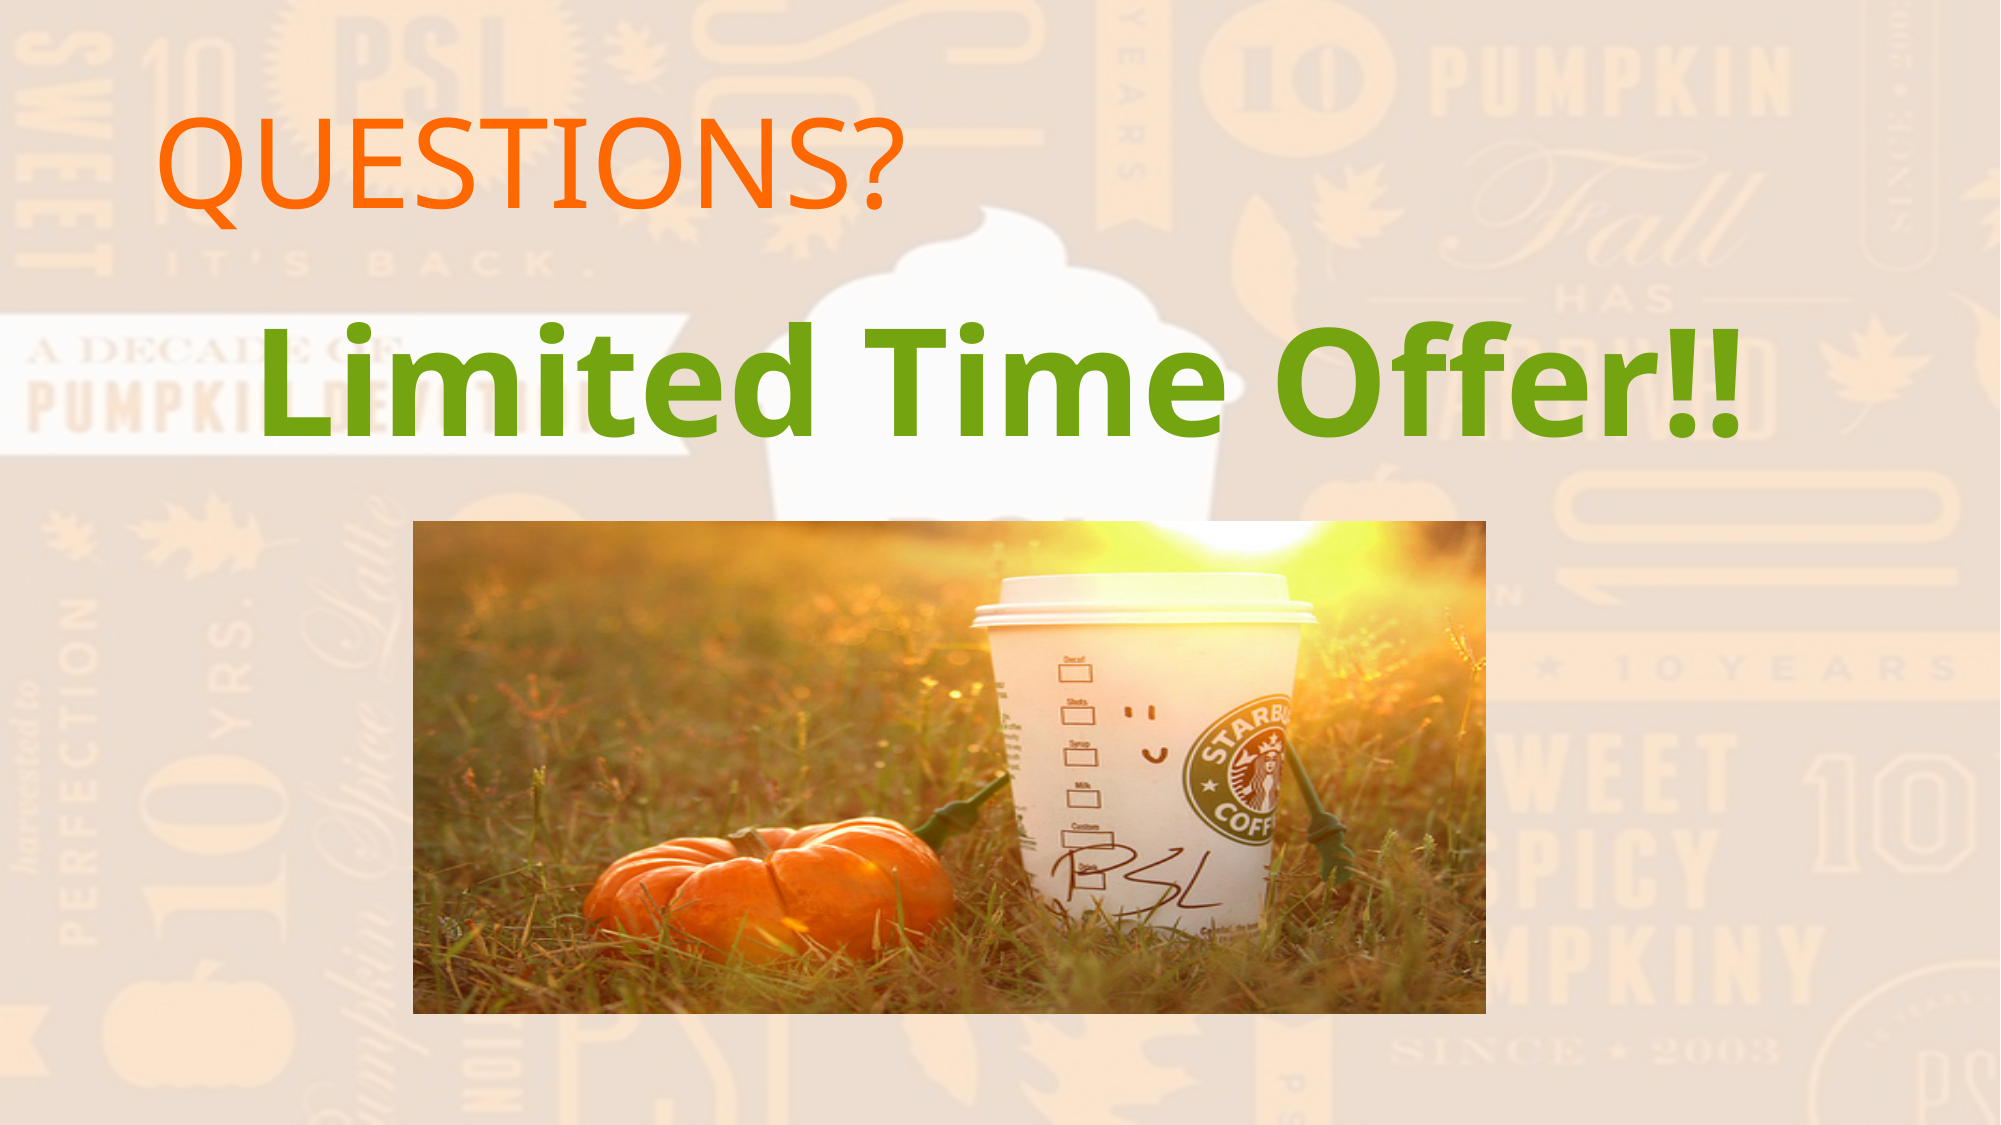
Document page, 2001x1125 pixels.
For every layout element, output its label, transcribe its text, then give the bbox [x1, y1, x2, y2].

list Limited Time Offer!! [137, 299, 1863, 1014]
title QUESTIONS? [137, 59, 1863, 278]
picture [413, 521, 1486, 1014]
